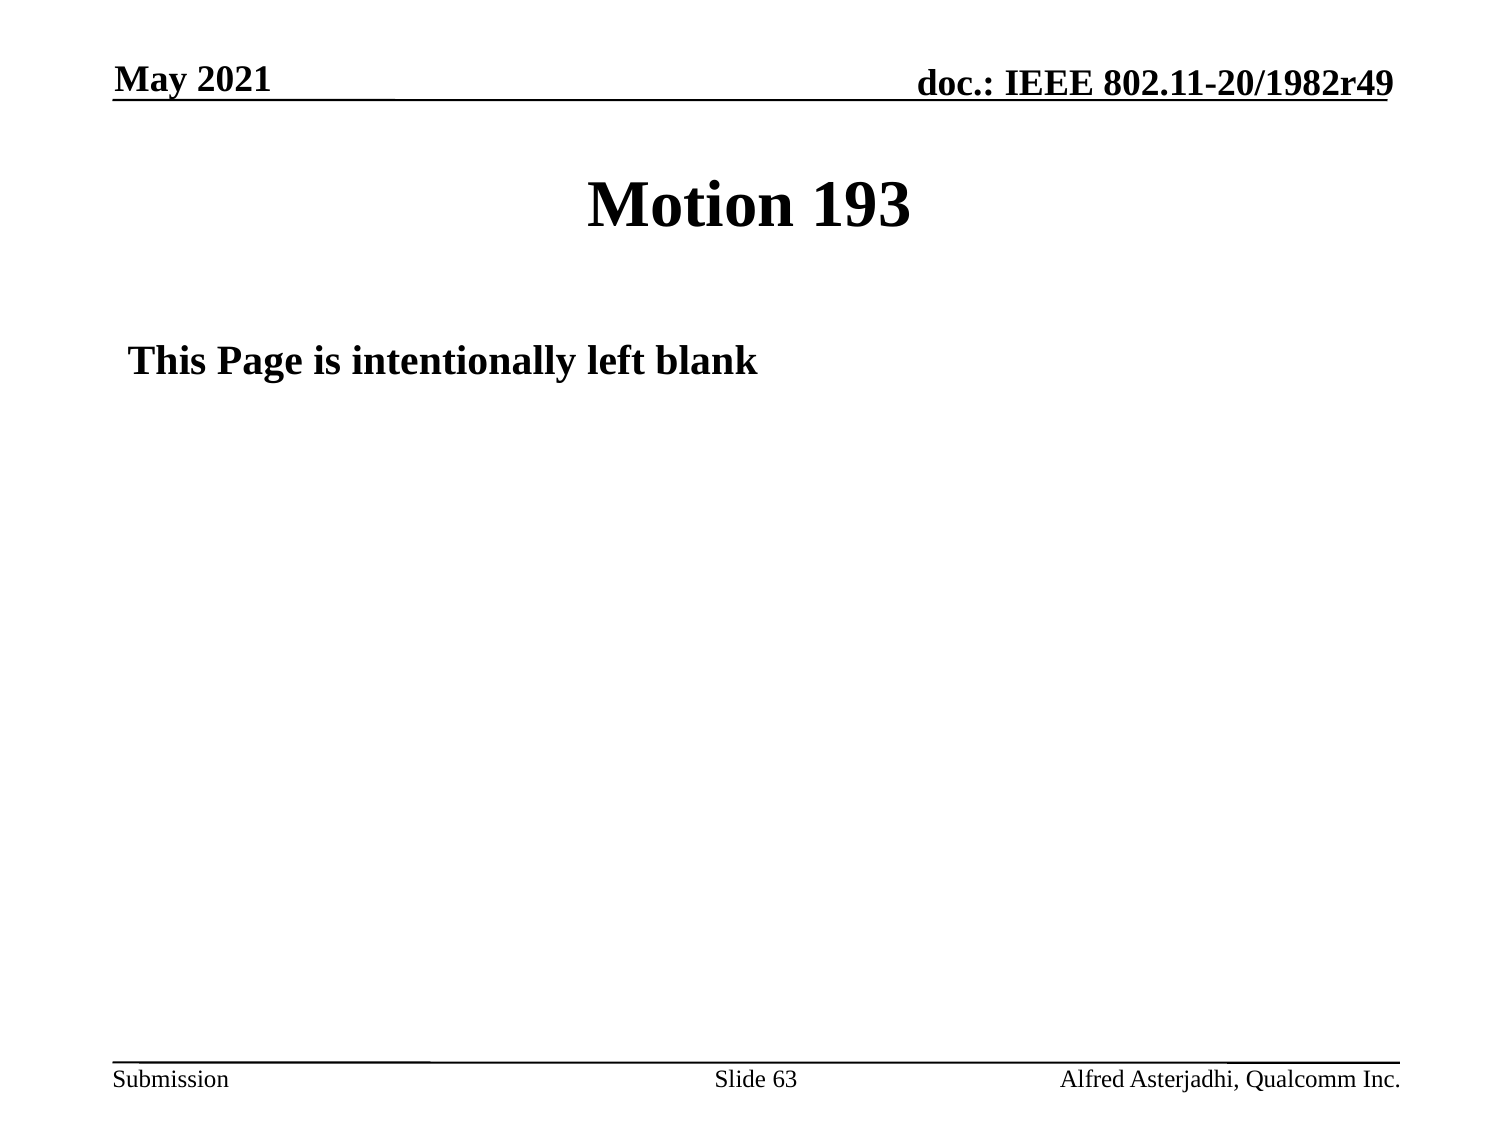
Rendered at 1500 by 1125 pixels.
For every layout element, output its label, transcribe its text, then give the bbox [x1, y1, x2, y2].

title Motion 193 [112, 112, 1388, 288]
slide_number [114, 54, 423, 100]
slide_number Slide 63 [712, 1061, 800, 1123]
footer Alfred Asterjadhi, Qualcomm Inc. [878, 1061, 1402, 1093]
list This Page is intentionally left blank [112, 324, 1388, 1000]
